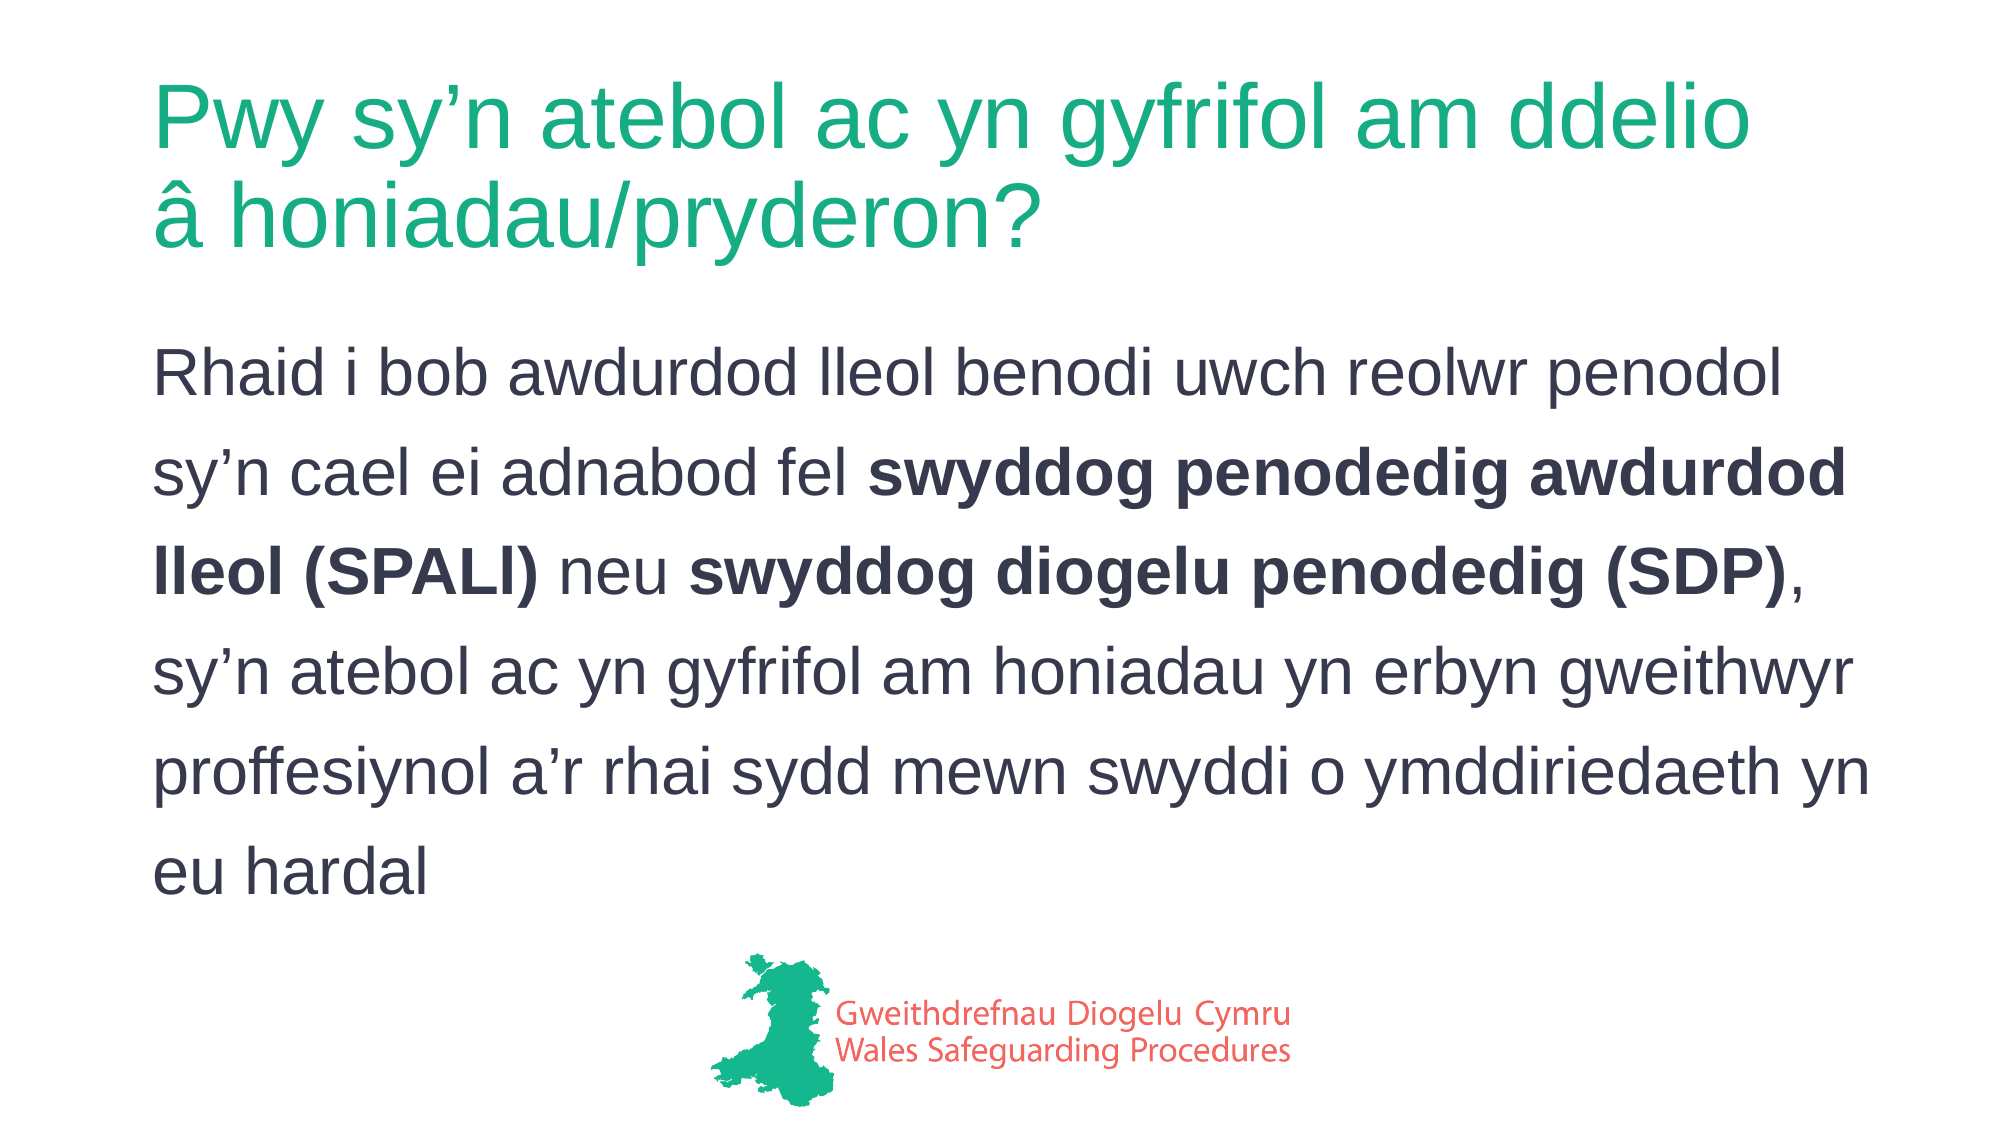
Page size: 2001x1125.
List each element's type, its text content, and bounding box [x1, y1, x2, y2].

picture [710, 1015, 1290, 1107]
title Pwy sy’n atebol ac yn gyfrifol am ddelio â honiadau/pryderon? [137, 59, 1863, 278]
list Rhaid i bob awdurdod lleol benodi uwch reolwr penodol sy’n cael ei adnabod fel swyddog penodedig awdurdod lleol (SPALl) neu swyddog diogelu penodedig (SDP), sy’n atebol ac yn gyfrifol am honiadau yn erbyn gweithwyr proffesiynol a’r rhai sydd mewn swyddi o ymddiriedaeth yn eu hardal [137, 300, 1911, 1015]
